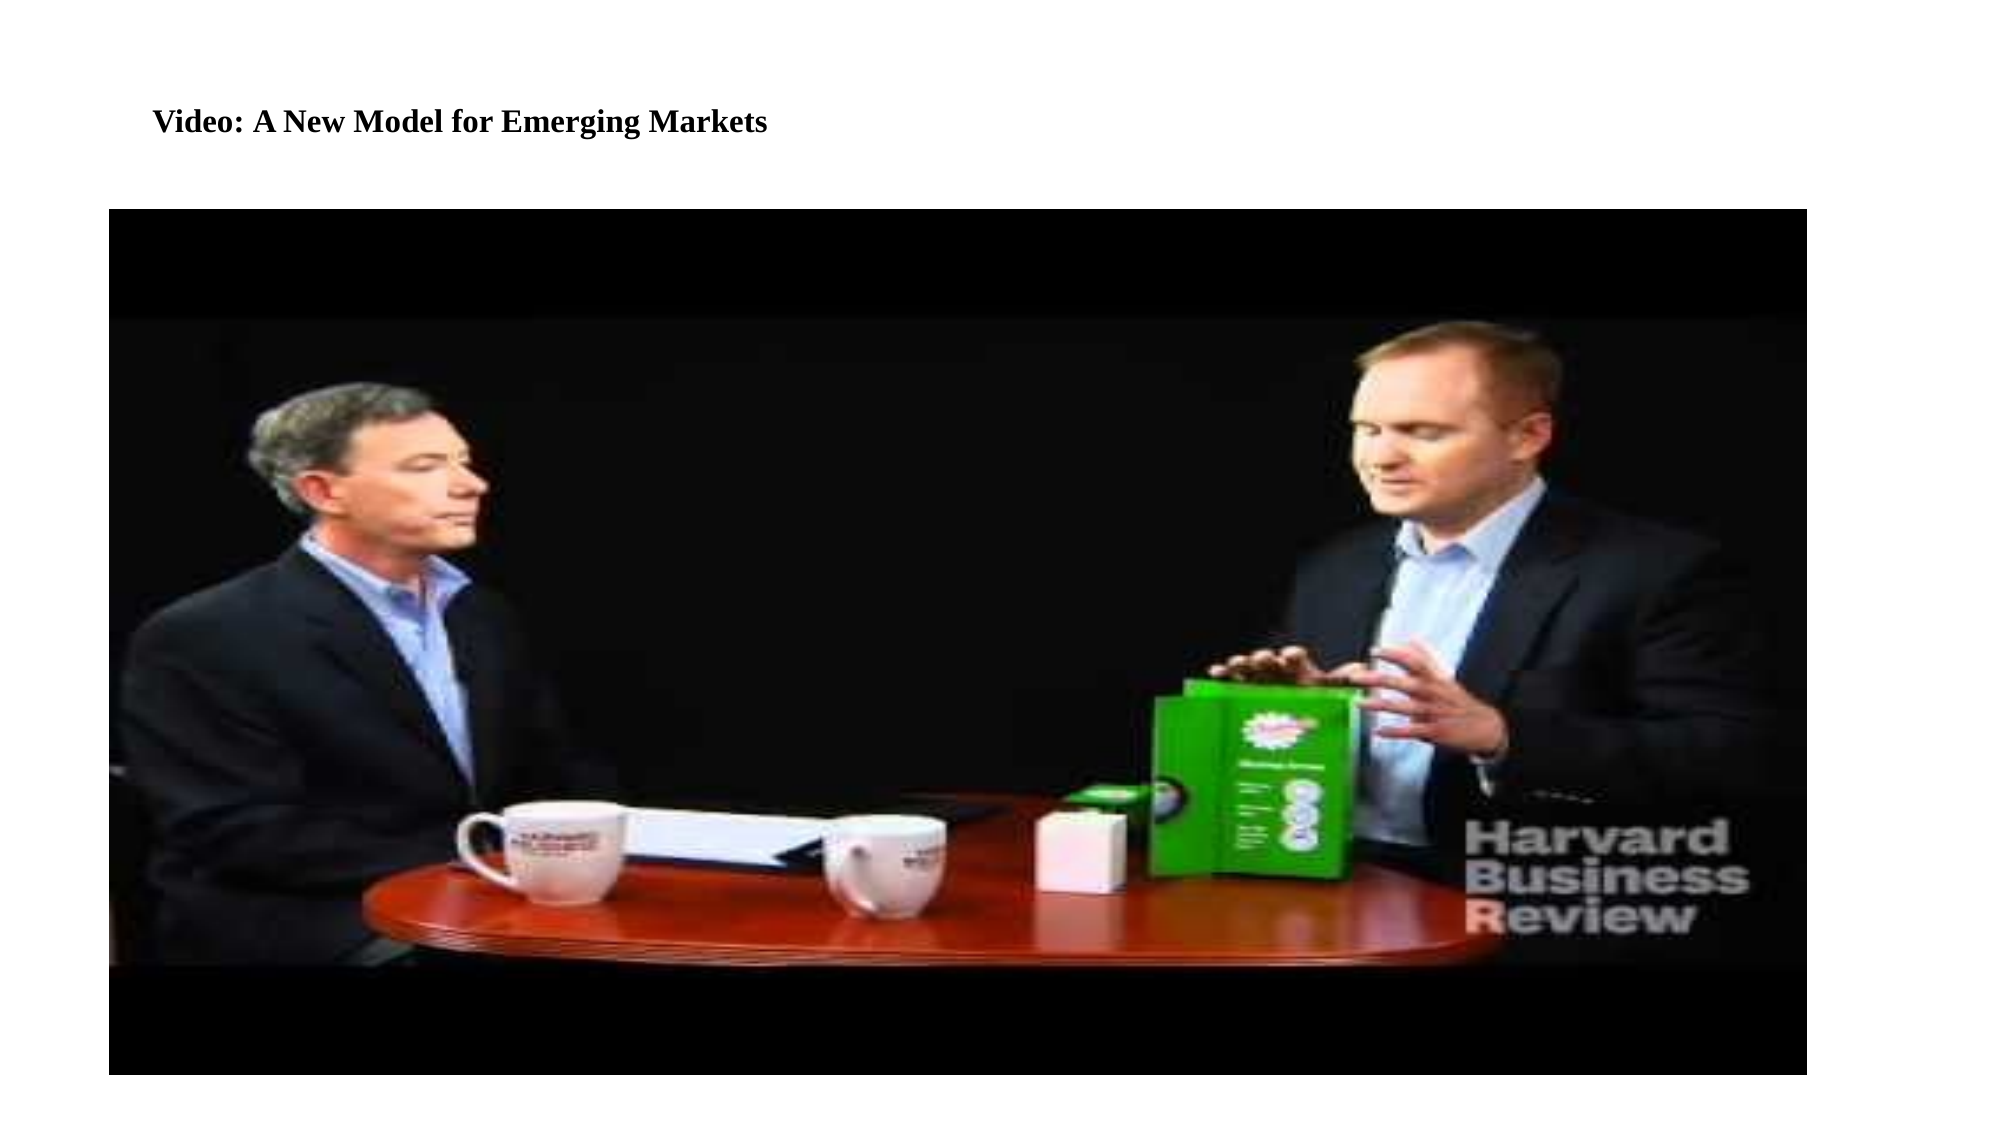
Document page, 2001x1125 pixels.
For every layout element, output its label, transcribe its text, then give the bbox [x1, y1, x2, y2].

title Video: A New Model for Emerging Markets [137, 59, 1863, 187]
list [109, 208, 1808, 1076]
